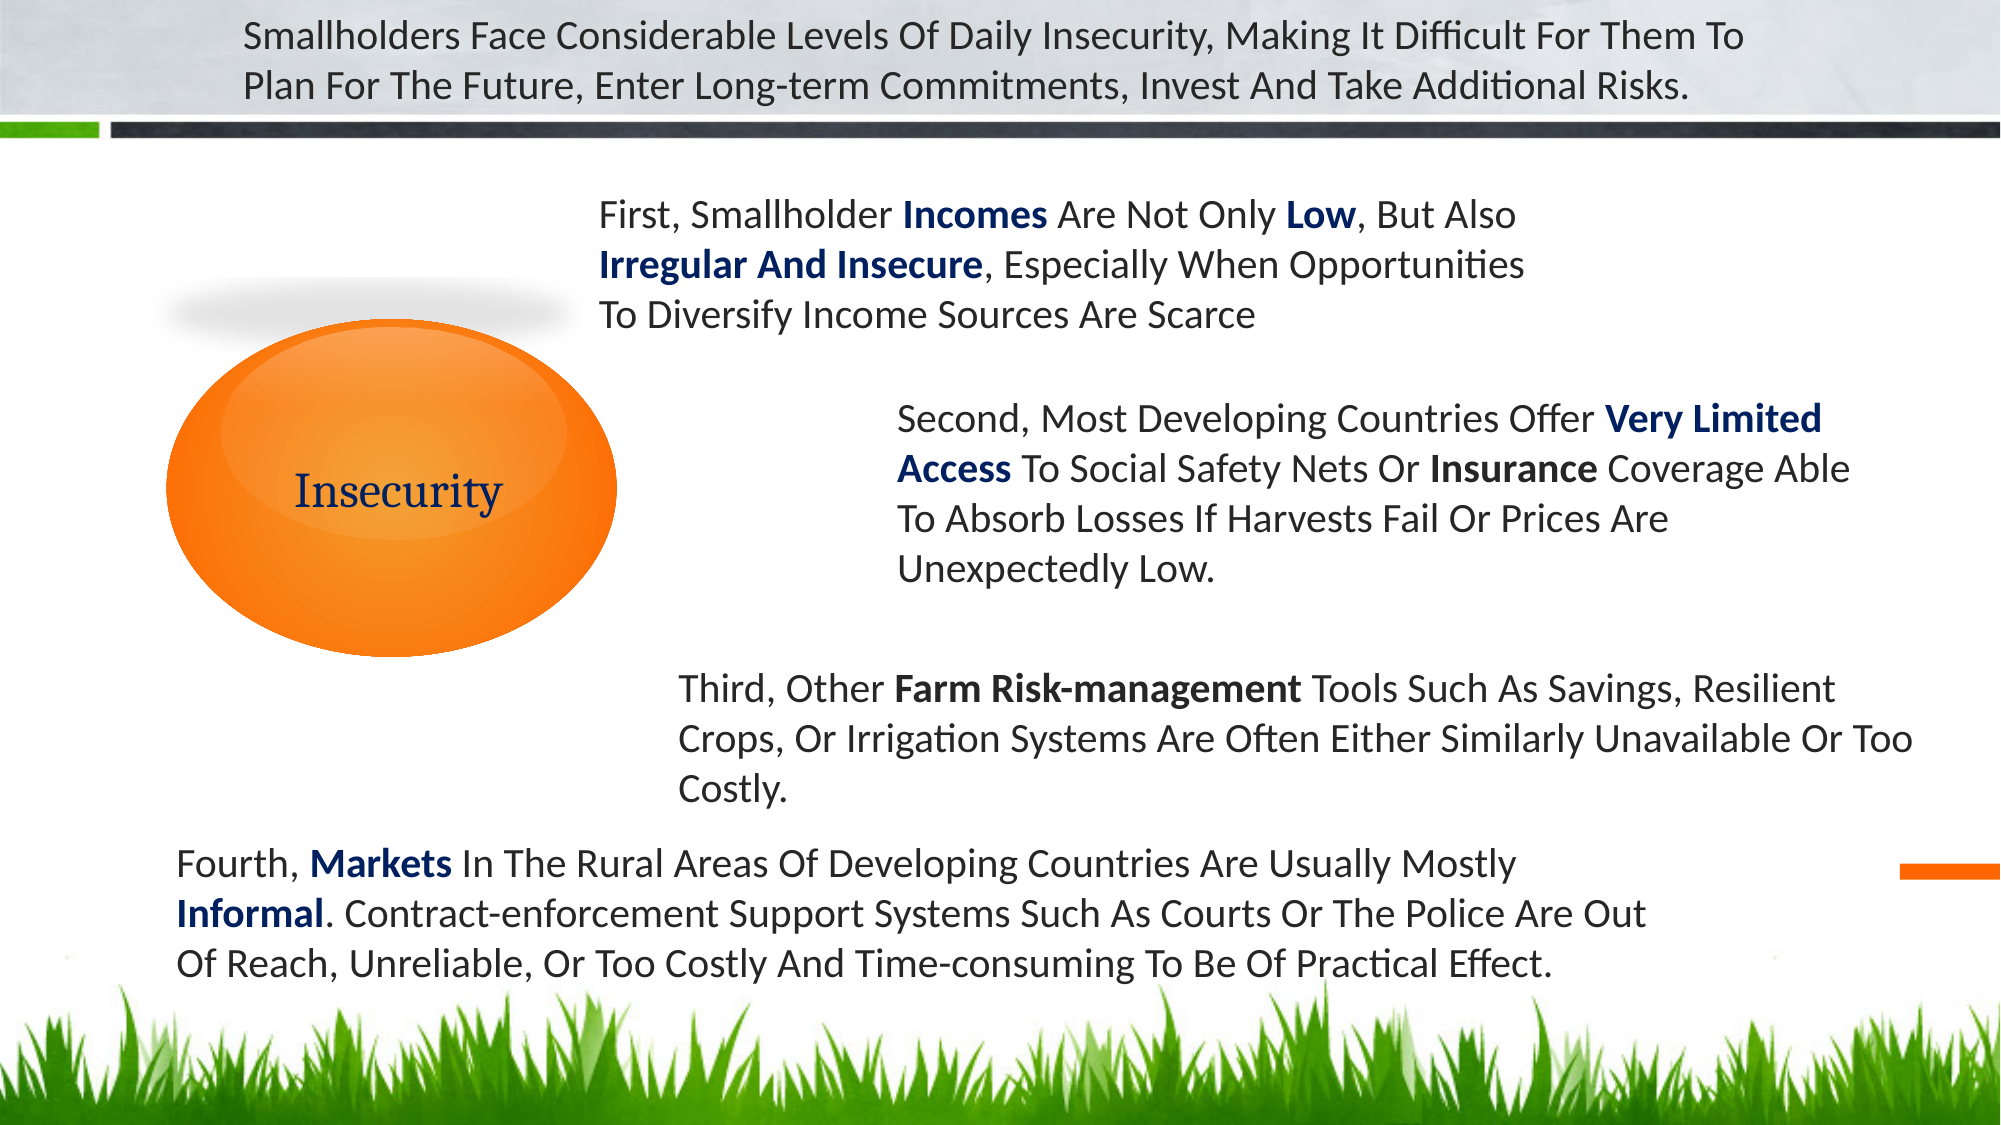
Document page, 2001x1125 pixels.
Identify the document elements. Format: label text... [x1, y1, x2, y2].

text_box Fourth, Markets In The Rural Areas Of Developing Countries Are Usually Mostly Informal. Contract-enforcement Support Systems Such As Courts Or The Police Are Out Of Reach, Unreliable, Or Too Costly And Time-consuming To Be Of Practical Effect. [161, 828, 1684, 994]
text_box Smallholders Face Considerable Levels Of Daily Insecurity, Making It Difficult For Them To Plan For The Future, Enter Long-term Commitments, Invest And Take Additional Risks. [228, 0, 1840, 116]
text_box First, Smallholder Incomes Are Not Only Low, But Also Irregular And Insecure, Especially When Opportunities To Diversify Income Sources Are Scarce [583, 179, 1584, 345]
title Third, Other Farm Risk-management Tools Such As Savings, Resilient Crops, Or Irrigation Systems Are Often Either Similarly Unavailable Or Too Costly. [663, 574, 1947, 898]
text_box Second, Most Developing Countries Offer Very Limited Access To Social Safety Nets Or Insurance Coverage Able To Absorb Losses If Harvests Fail Or Prices Are Unexpectedly Low. [882, 383, 1883, 599]
picture [0, 0, 2001, 1125]
text_box Insecurity [279, 450, 518, 526]
